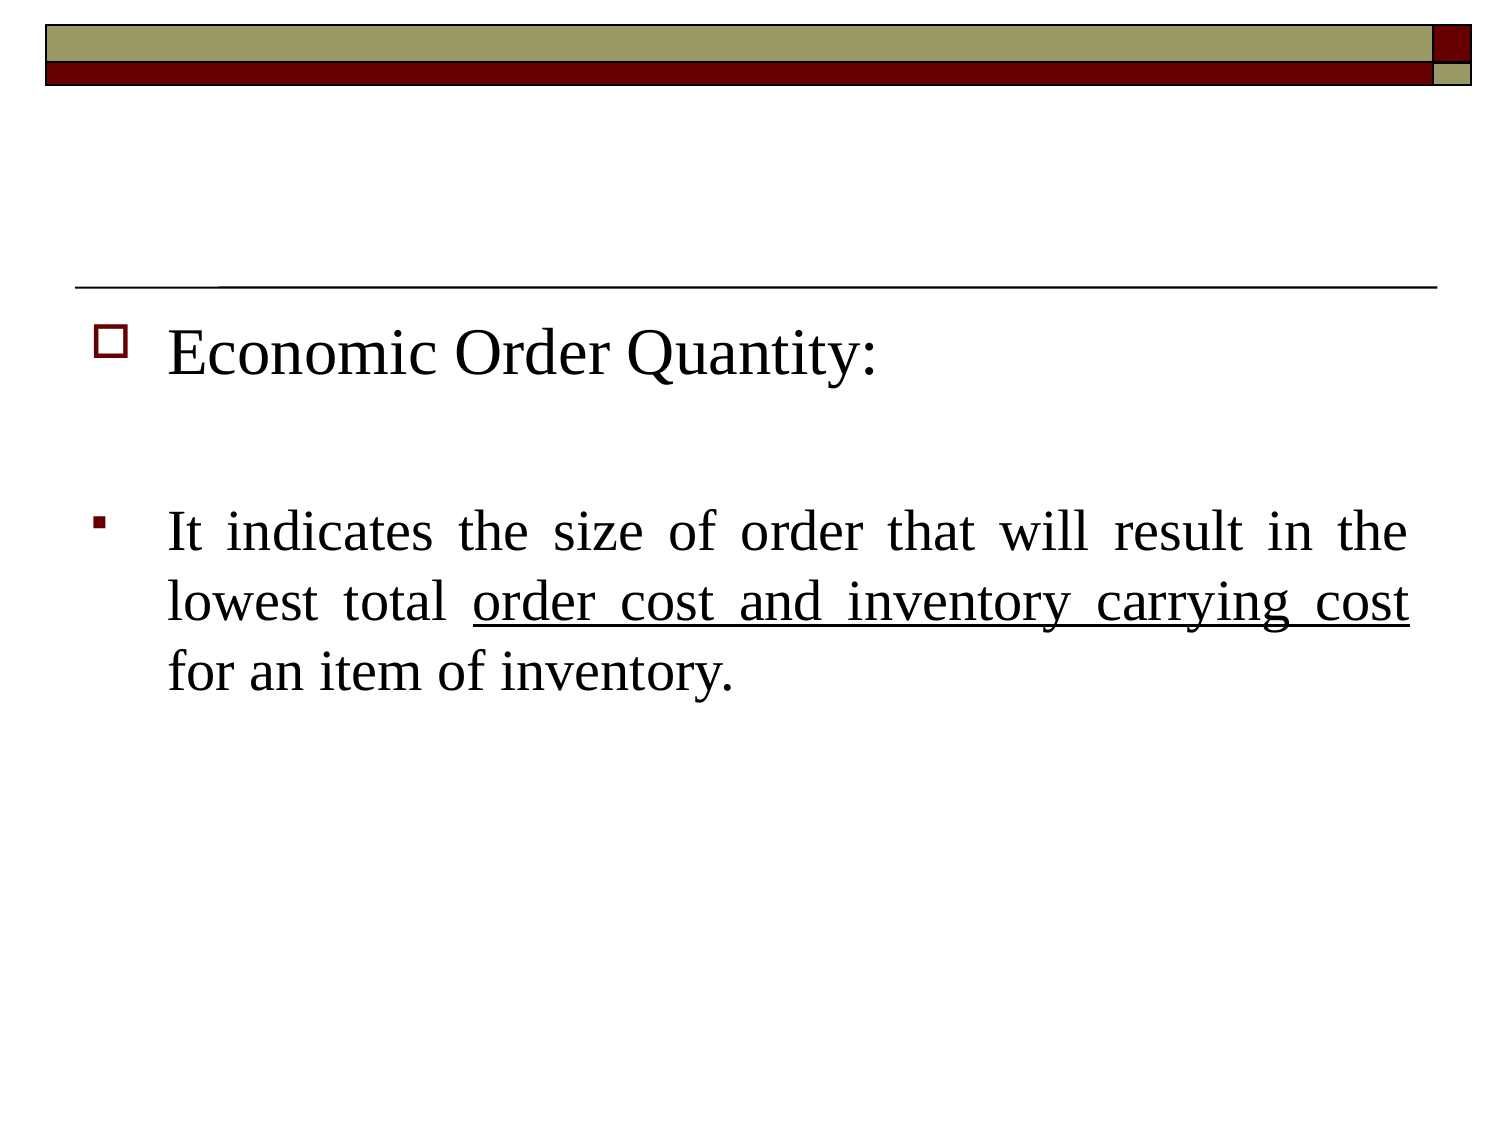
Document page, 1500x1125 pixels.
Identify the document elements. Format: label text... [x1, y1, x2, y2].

list Economic Order Quantity: It indicates the size of order that will result in the lowest total order cost and inventory carrying cost for an item of inventory. [74, 299, 1426, 1006]
